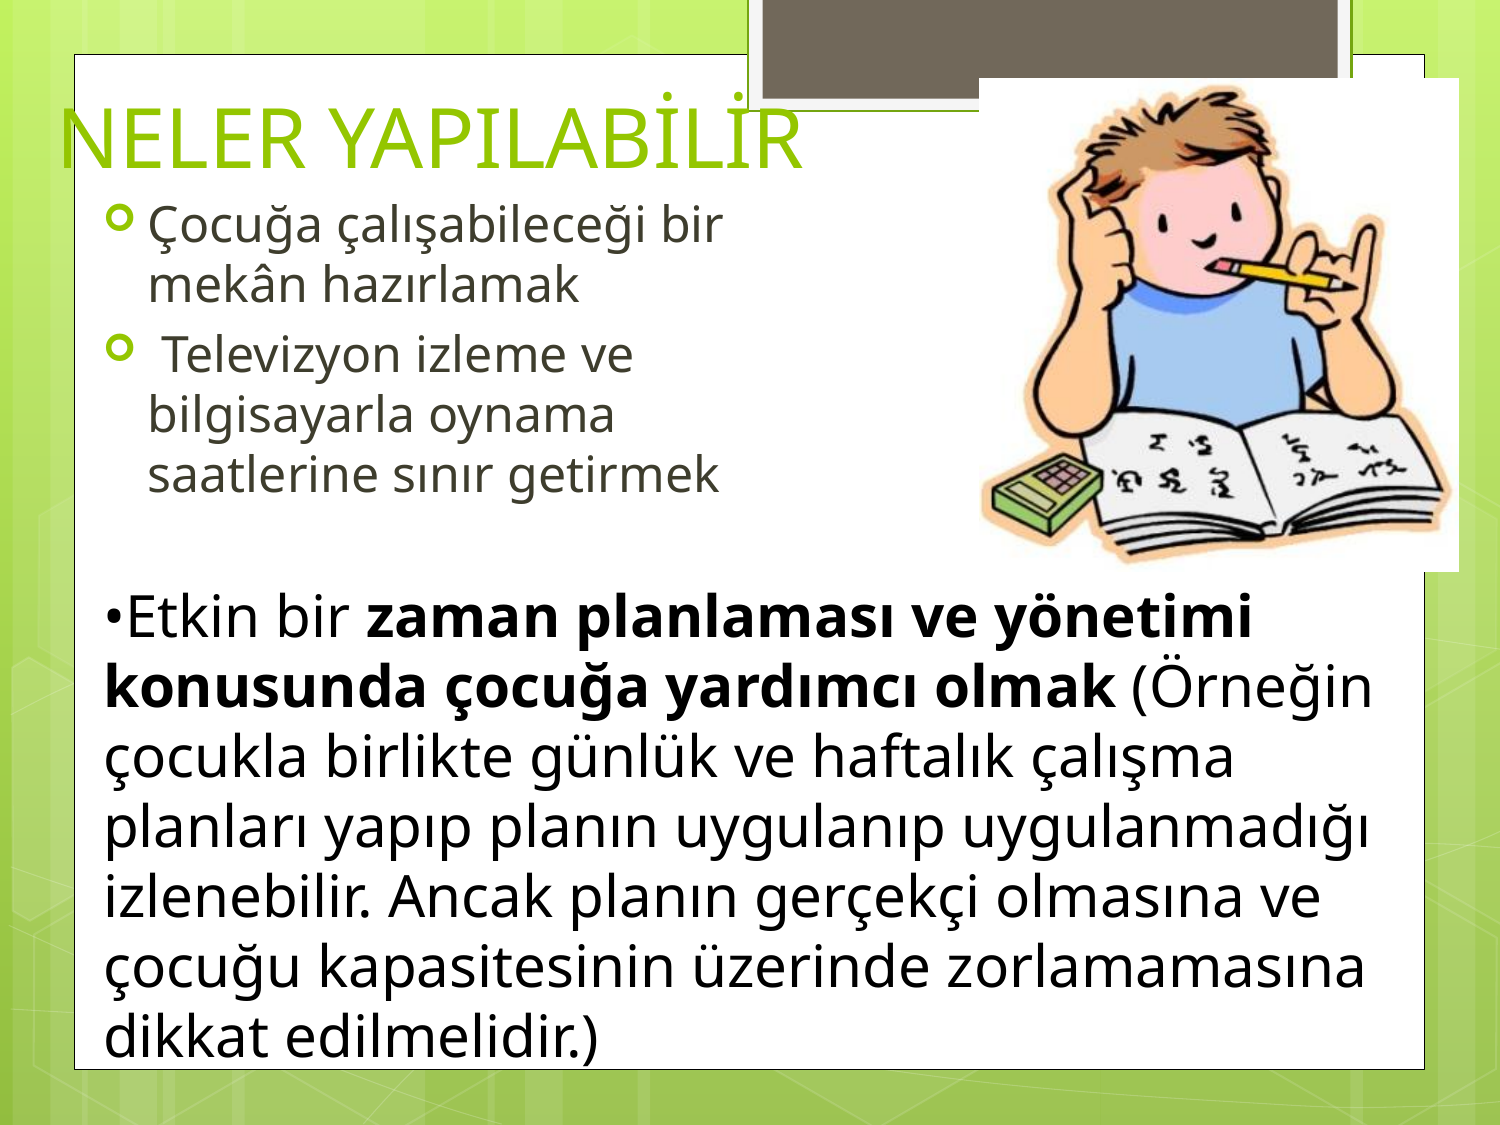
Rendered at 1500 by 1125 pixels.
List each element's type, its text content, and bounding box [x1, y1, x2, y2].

text_box •Etkin bir zaman planlaması ve yönetimi konusunda çocuğa yardımcı olmak (Örneğin çocukla birlikte günlük ve haftalık çalışma planları yapıp planın uygulanıp uygulanmadığı izlenebilir. Ancak planın gerçekçi olmasına ve çocuğu kapasitesinin üzerinde zorlamamasına dikkat edilmelidir.) [88, 571, 1459, 1077]
picture [979, 77, 1459, 572]
list Çocuğa çalışabileceği bir mekân hazırlamak Televizyon izleme ve bilgisayarla oynama saatlerine sınır getirmek [76, 184, 845, 563]
title NELER YAPILABİLİR [41, 4, 1392, 193]
